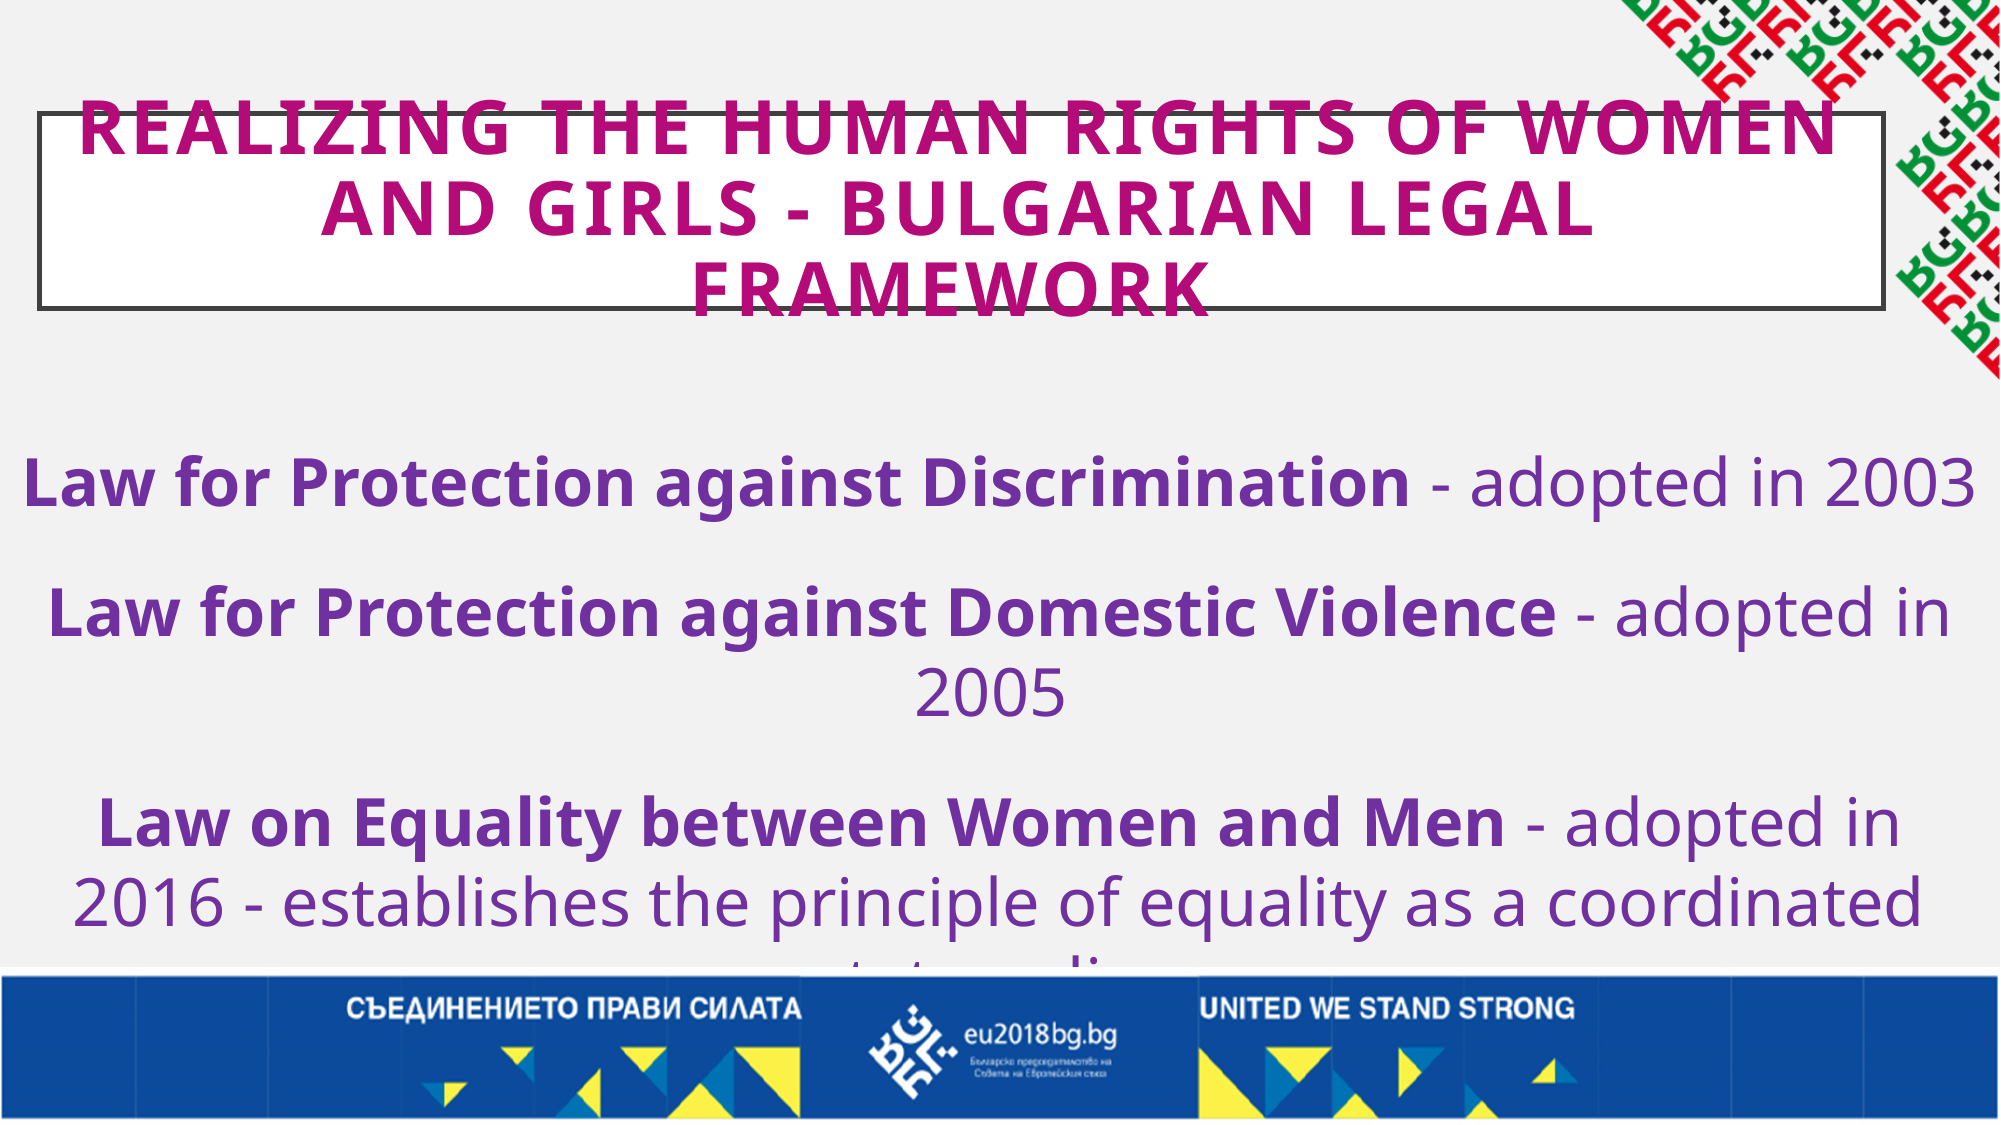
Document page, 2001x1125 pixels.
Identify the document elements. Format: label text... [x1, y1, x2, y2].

title Realizing the human rights of women and girls - Bulgarian legal framework [37, 111, 1579, 311]
list Law for Protection against Discrimination - adopted in 2003 Law for Protection against Domestic Violence - adopted in 2005 Law on Equality between Women and Men - adopted in 2016 - establishes the principle of equality as a coordinated state policy [0, 432, 2000, 878]
picture [1579, 0, 2000, 380]
picture [0, 967, 2000, 1125]
